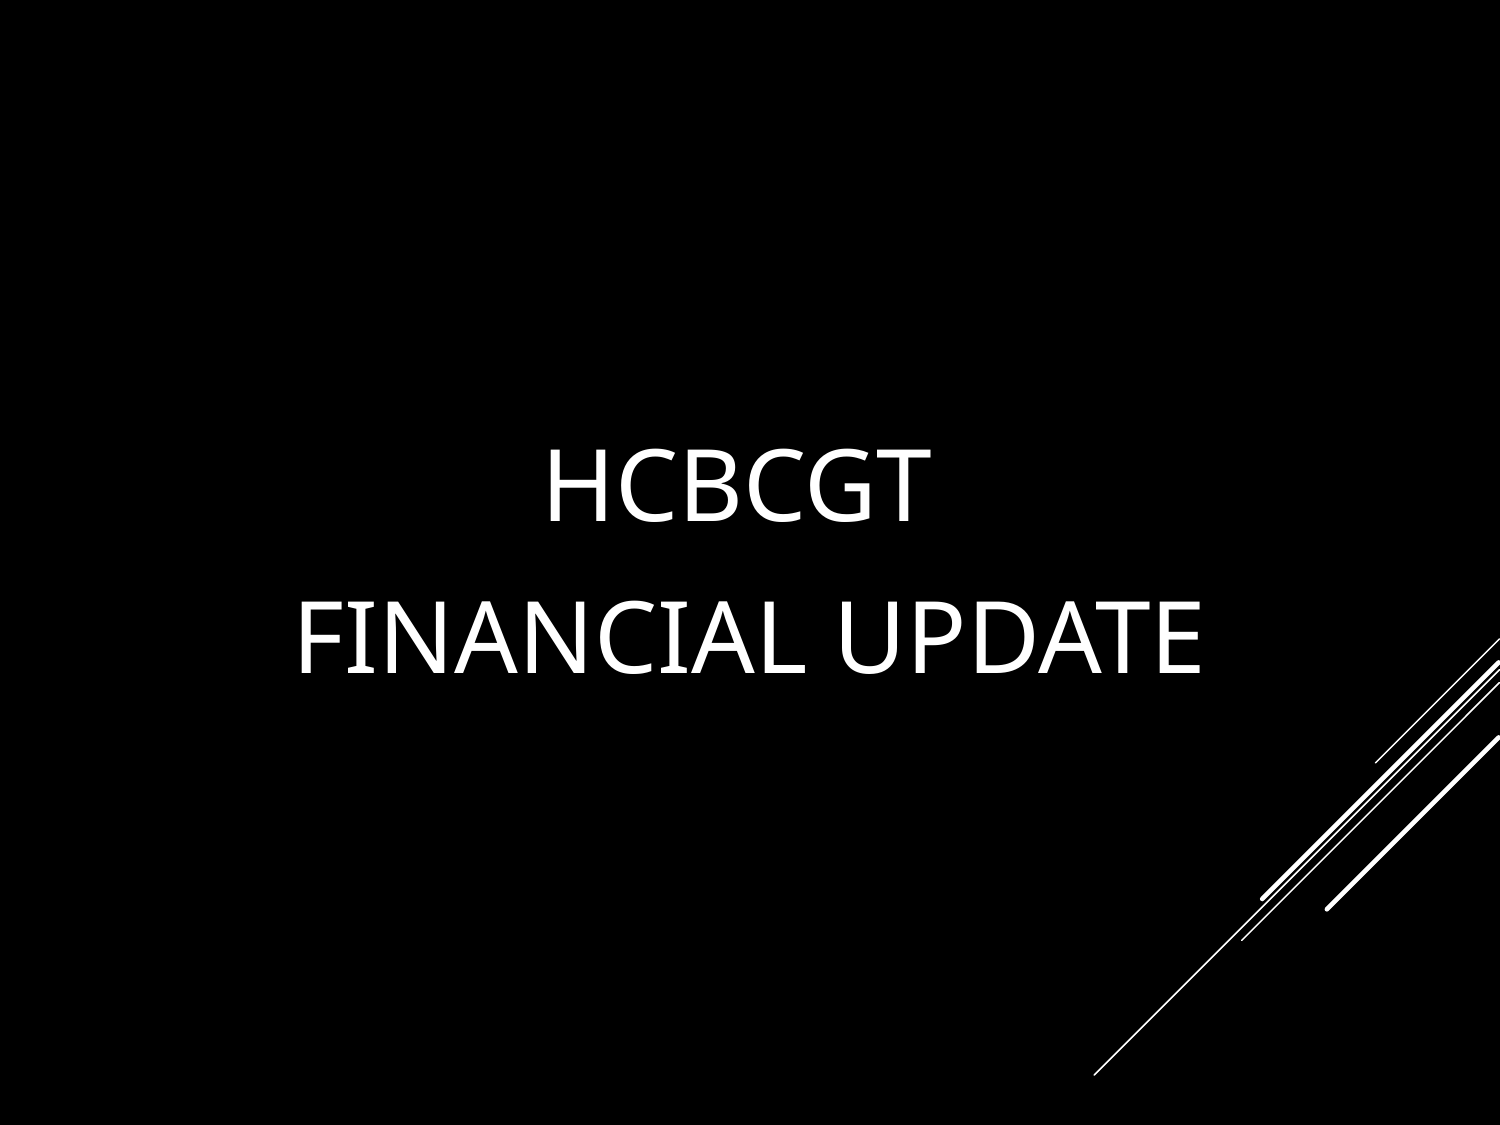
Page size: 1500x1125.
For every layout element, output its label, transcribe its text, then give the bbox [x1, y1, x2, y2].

list HCBCGT FINANCIAL UPDATE [28, 43, 1472, 1071]
